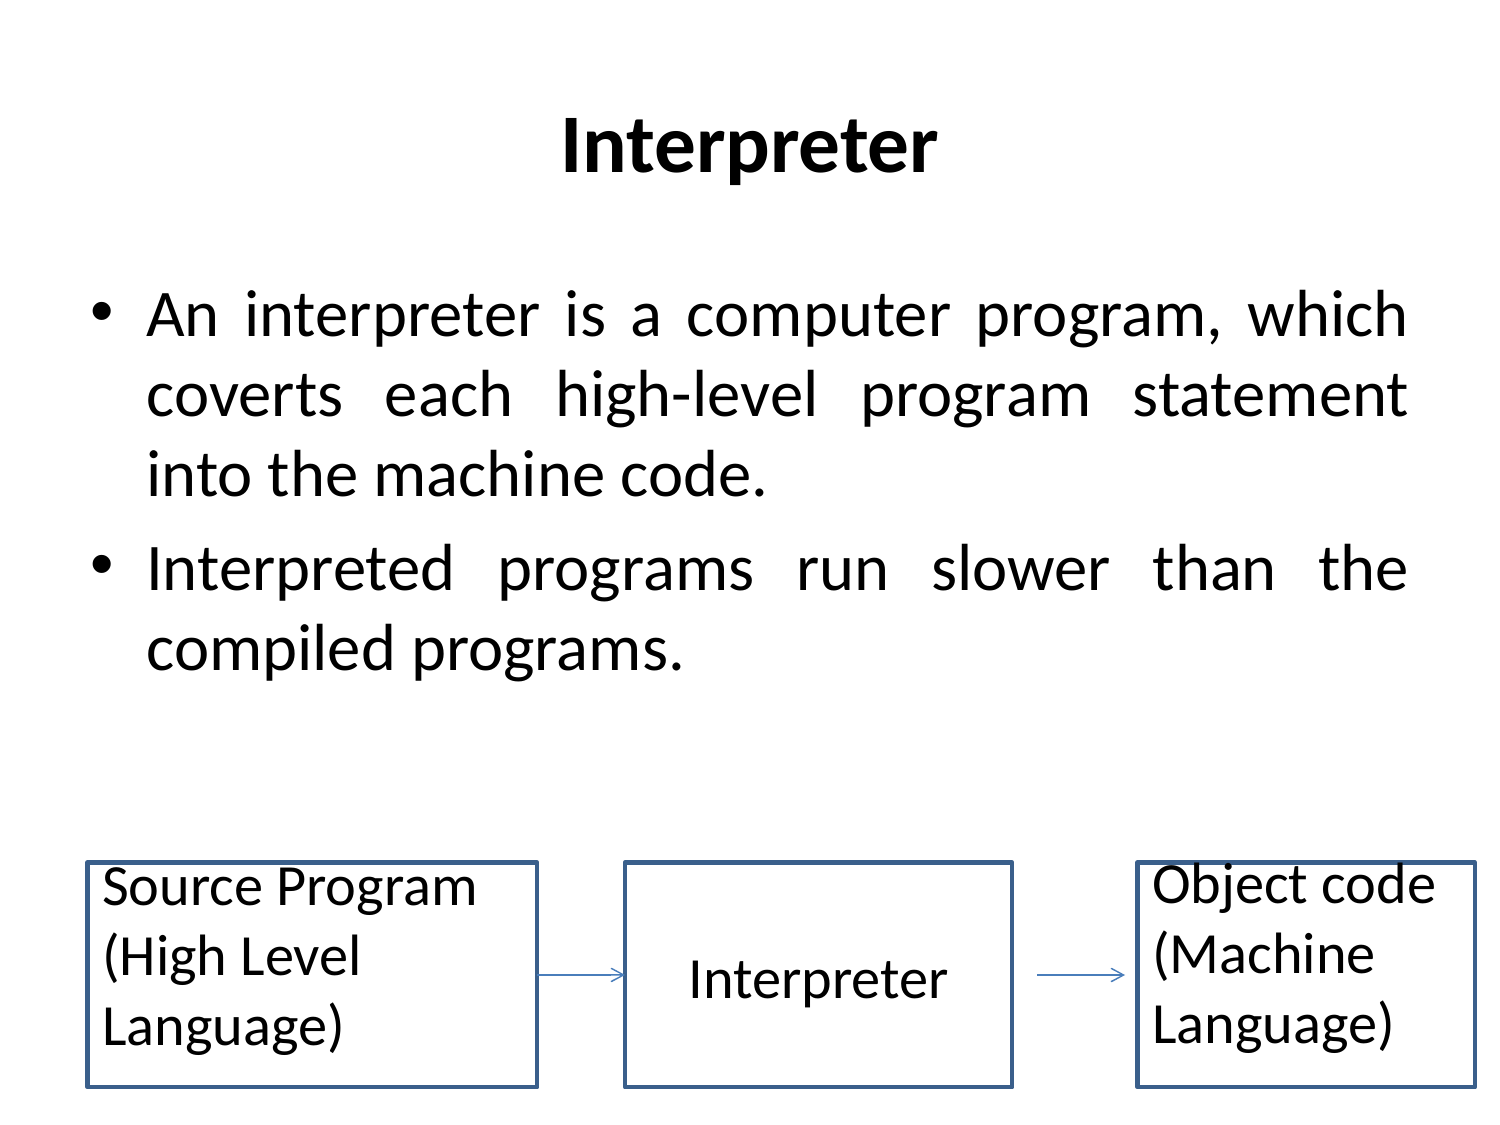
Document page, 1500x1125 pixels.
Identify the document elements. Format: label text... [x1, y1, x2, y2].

text_box Interpreter [623, 860, 1014, 1089]
list An interpreter is a computer program, which coverts each high-level program statement into the machine code. Interpreted programs run slower than the compiled programs. [75, 262, 1425, 1005]
text_box Source Program (High Level Language) [85, 860, 539, 1089]
text_box Object code (Machine Language) [1135, 860, 1477, 1089]
title Interpreter [75, 45, 1425, 233]
